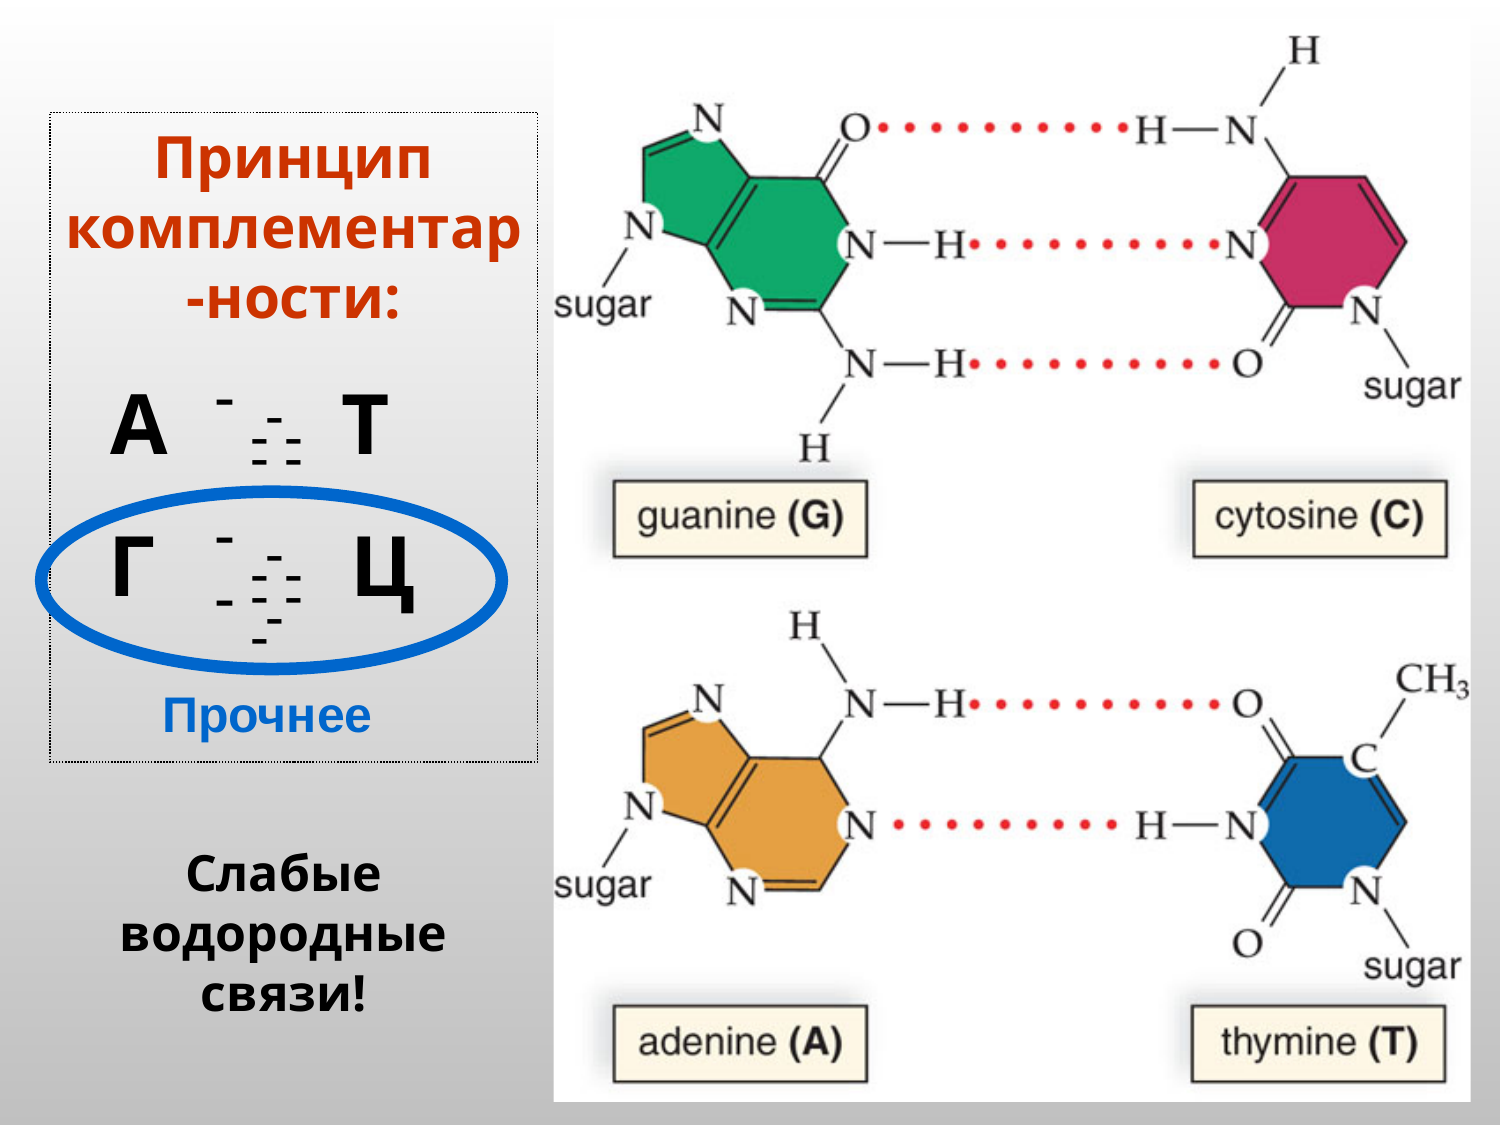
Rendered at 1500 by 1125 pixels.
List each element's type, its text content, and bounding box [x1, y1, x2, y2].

text_box - - - - - [200, 412, 325, 489]
text_box Принцип комплементар-ности: А Т Г Ц [50, 112, 538, 763]
text_box Слабые водородные связи! [76, 834, 491, 1029]
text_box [40, 491, 503, 745]
picture [553, 18, 1471, 1102]
